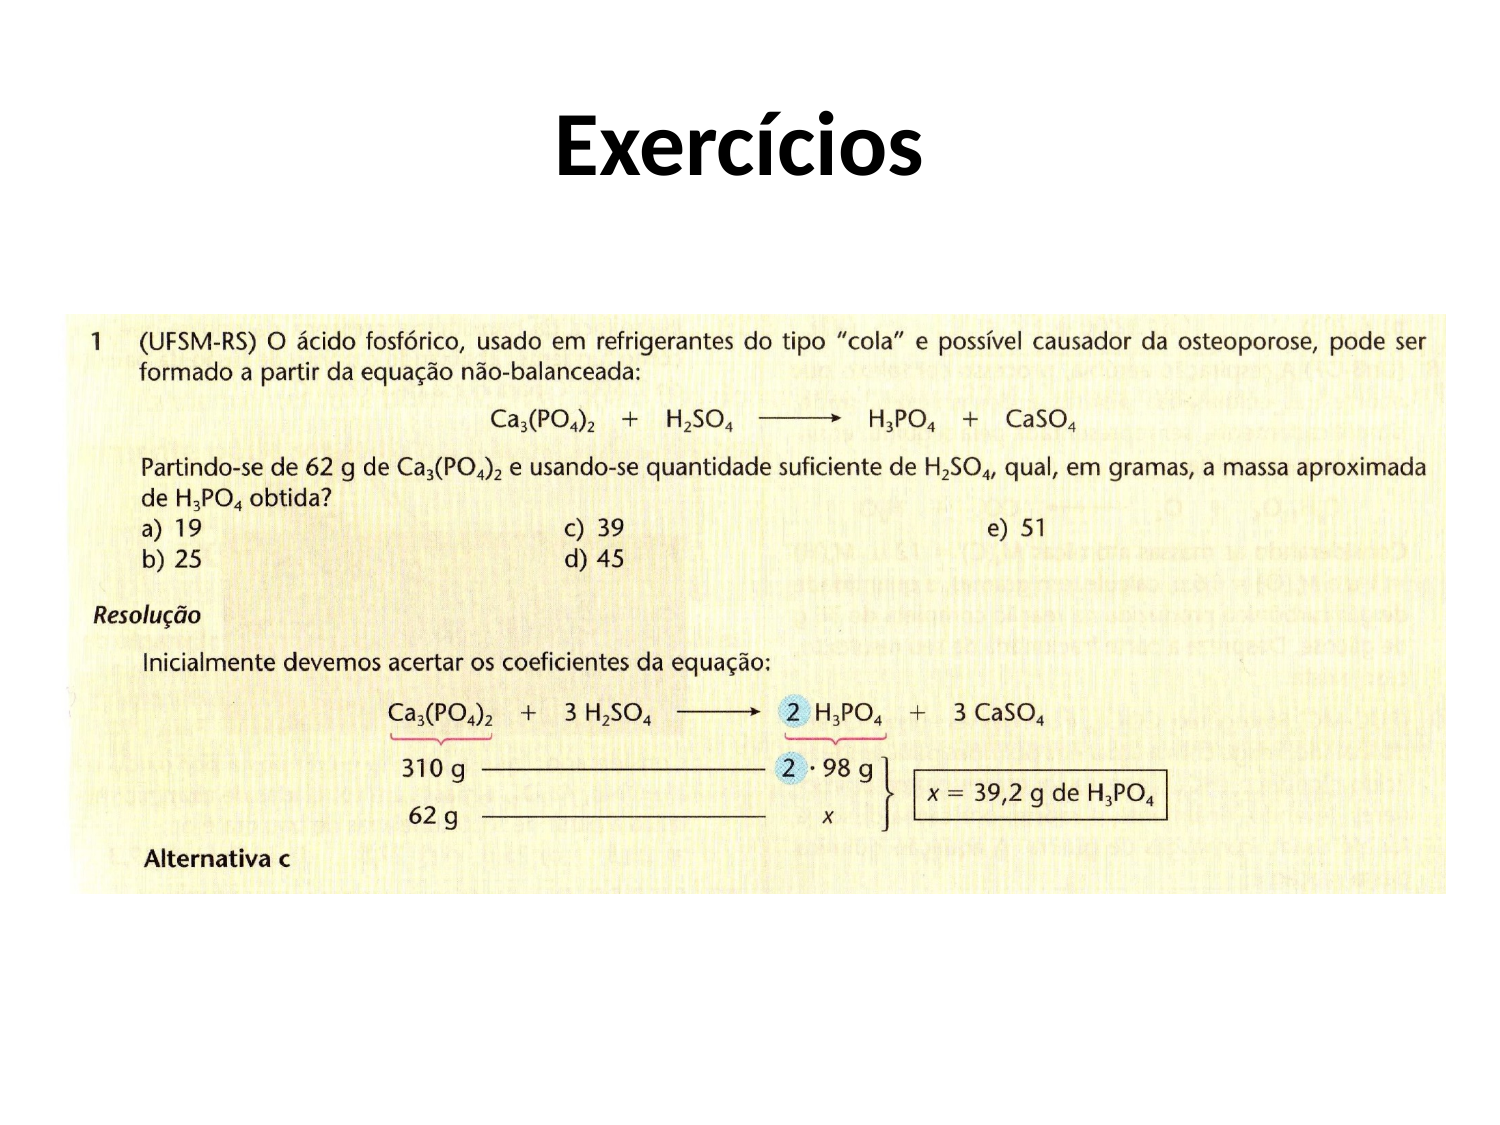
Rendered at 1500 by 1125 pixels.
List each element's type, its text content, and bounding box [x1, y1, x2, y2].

picture [58, 314, 1446, 894]
title Exercícios [75, 45, 1425, 233]
